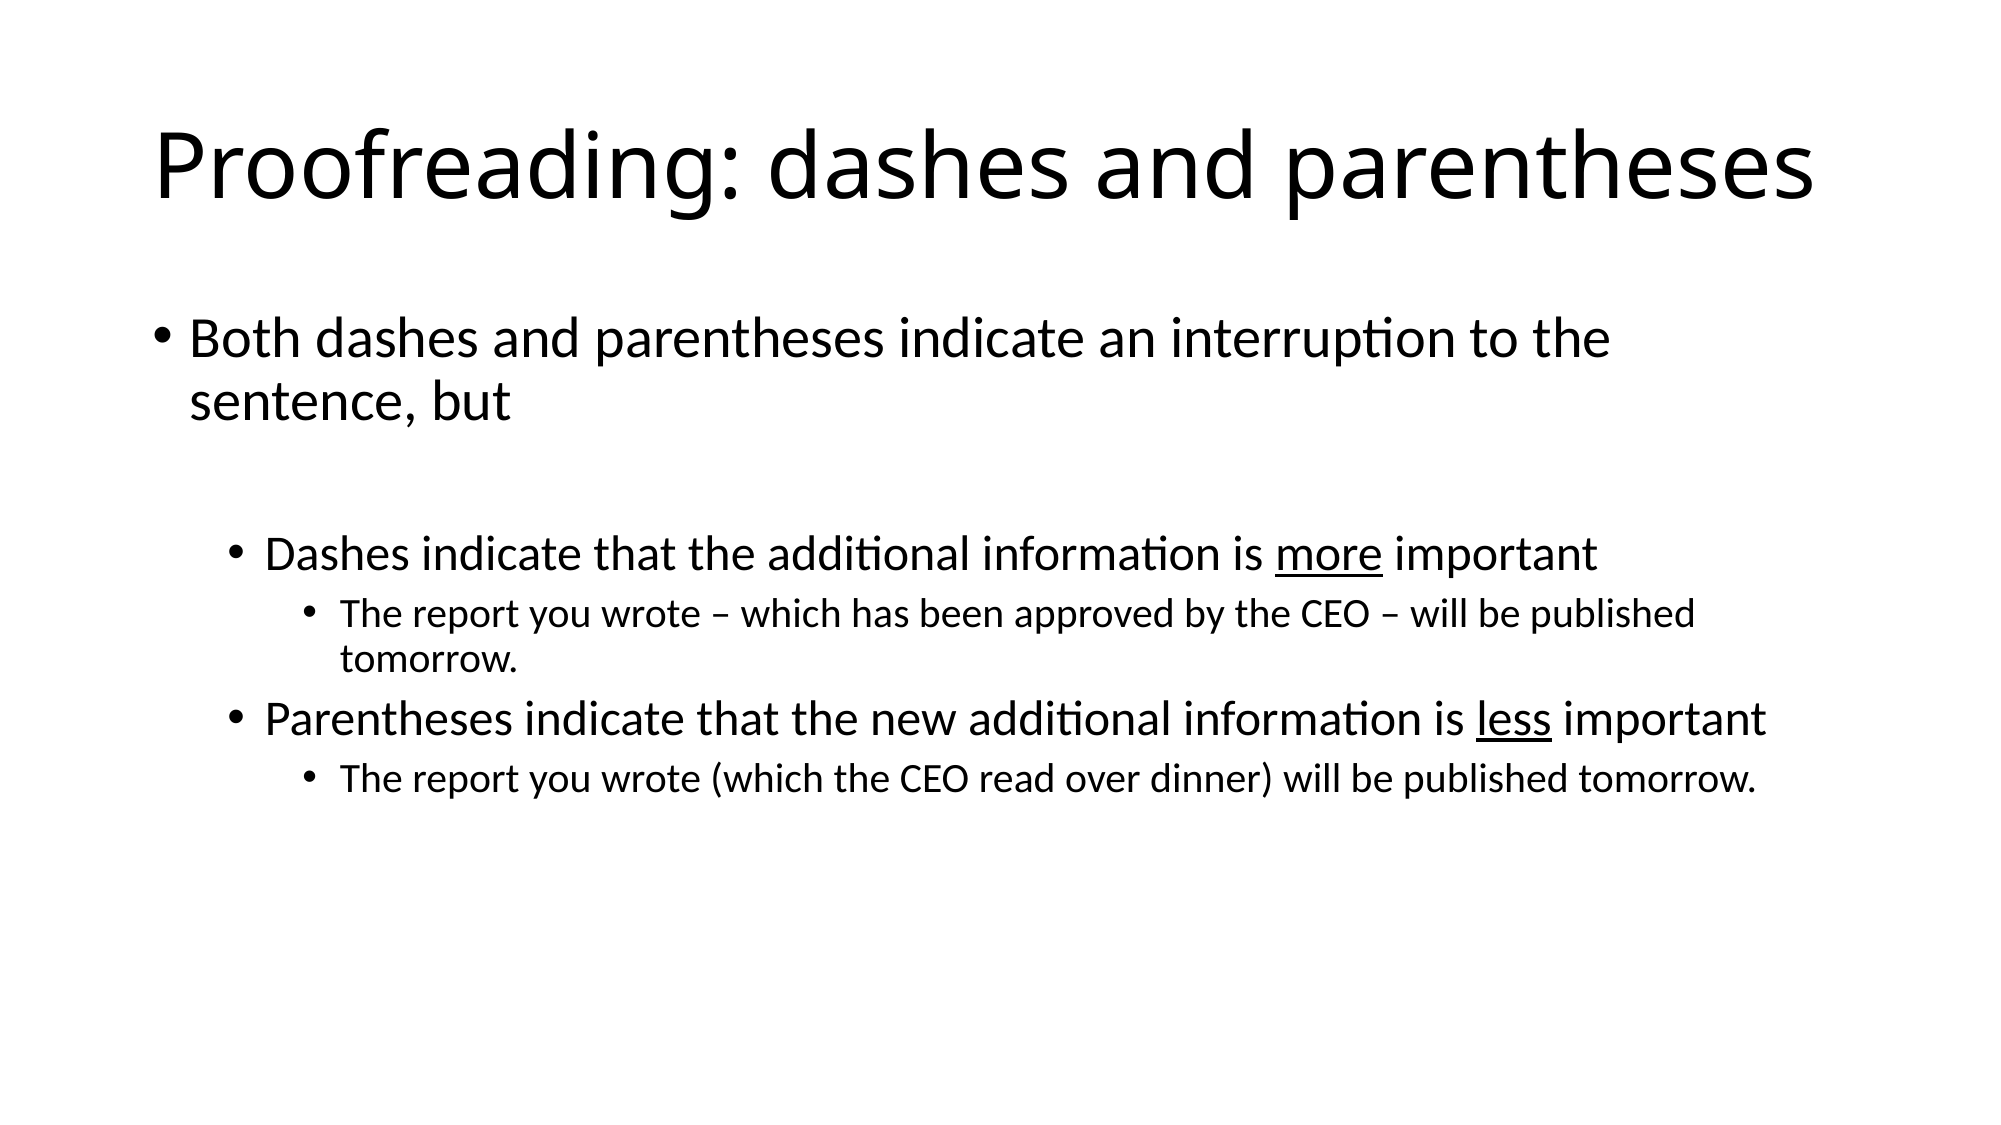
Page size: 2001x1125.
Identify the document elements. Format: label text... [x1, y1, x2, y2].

title Proofreading: dashes and parentheses [137, 59, 1863, 278]
list Both dashes and parentheses indicate an interruption to the sentence, but Dashes indicate that the additional information is more important The report you wrote – which has been approved by the CEO – will be published tomorrow. Parentheses indicate that the new additional information is less important The report you wrote (which the CEO read over dinner) will be published tomorrow. [137, 299, 1863, 1014]
